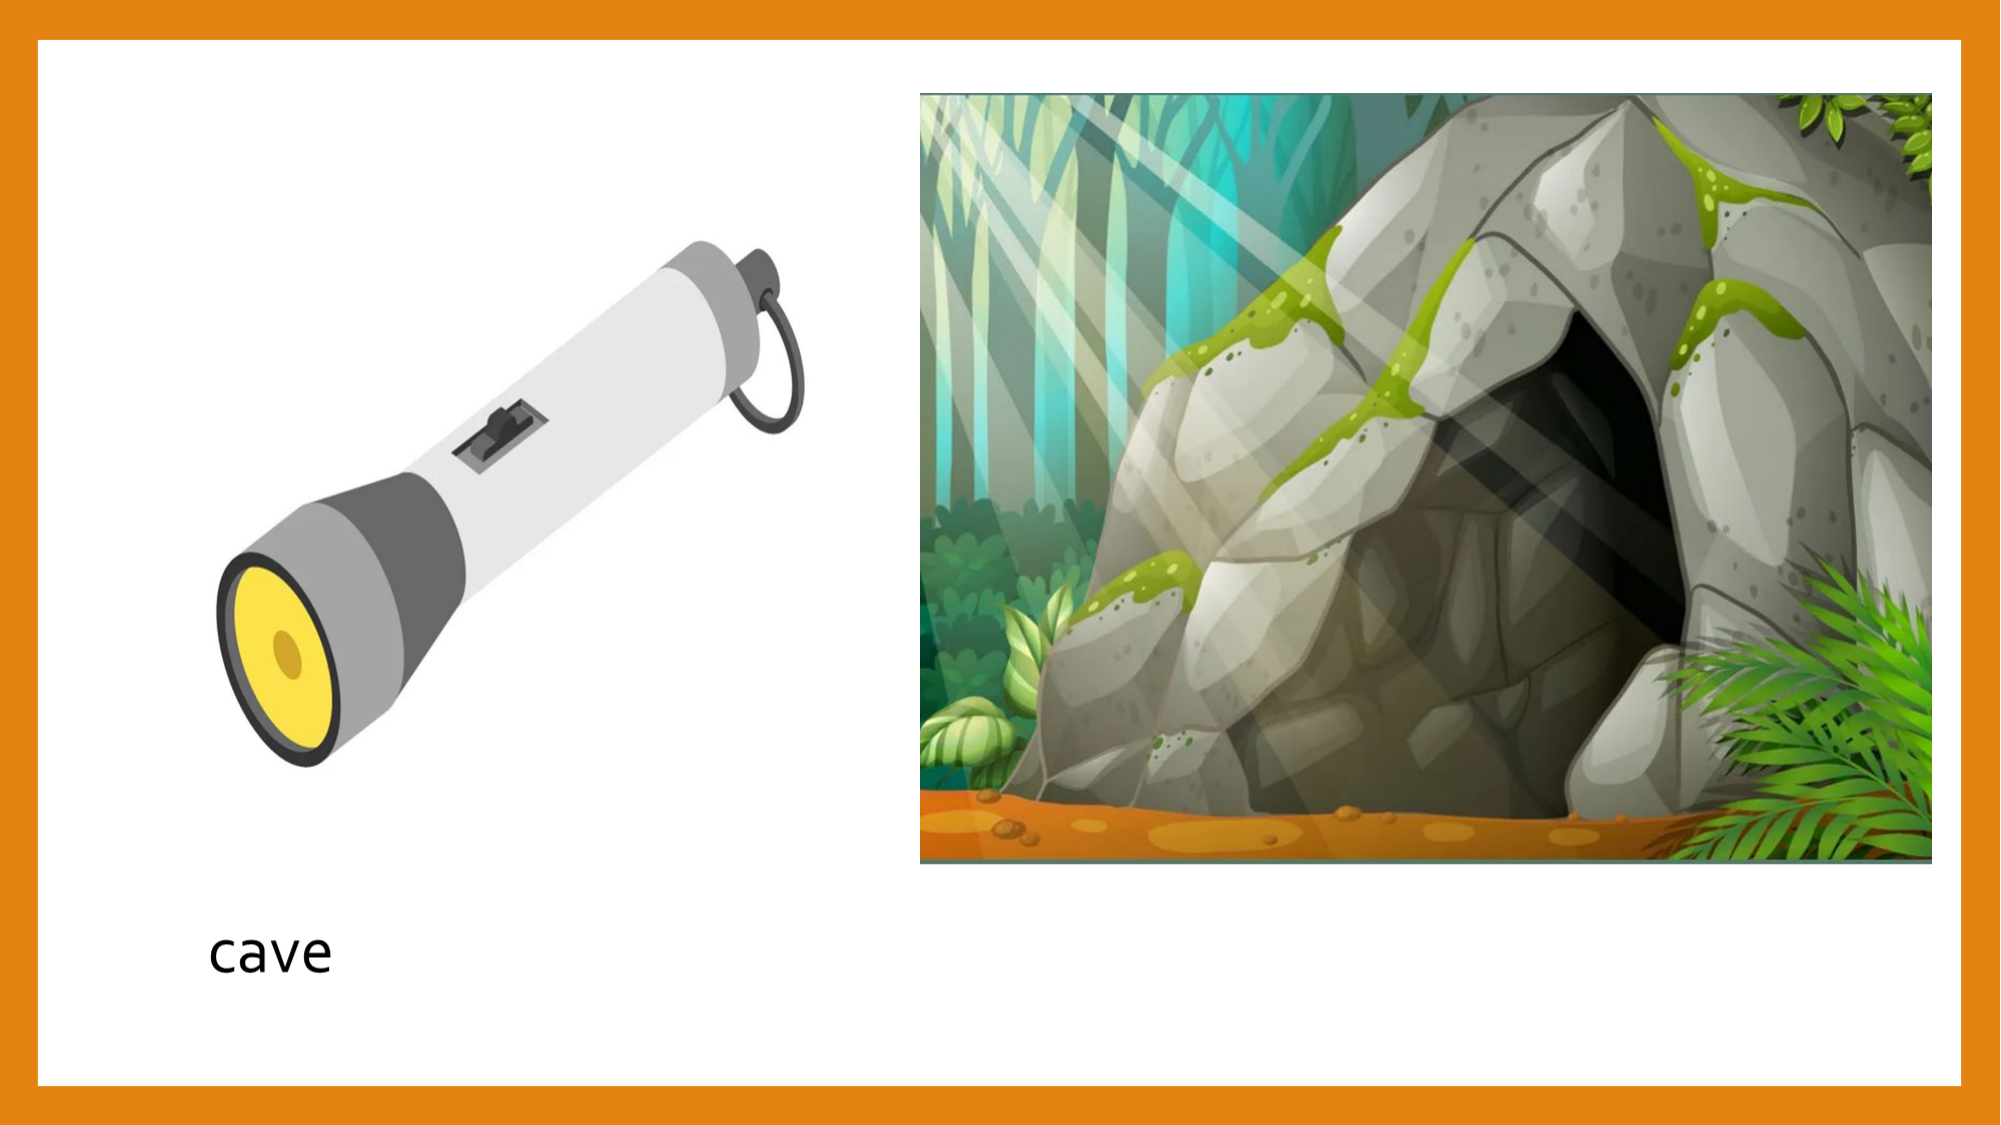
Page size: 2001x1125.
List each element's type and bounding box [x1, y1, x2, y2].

picture [920, 93, 1932, 871]
picture [167, 889, 1194, 1032]
picture [194, 93, 837, 853]
